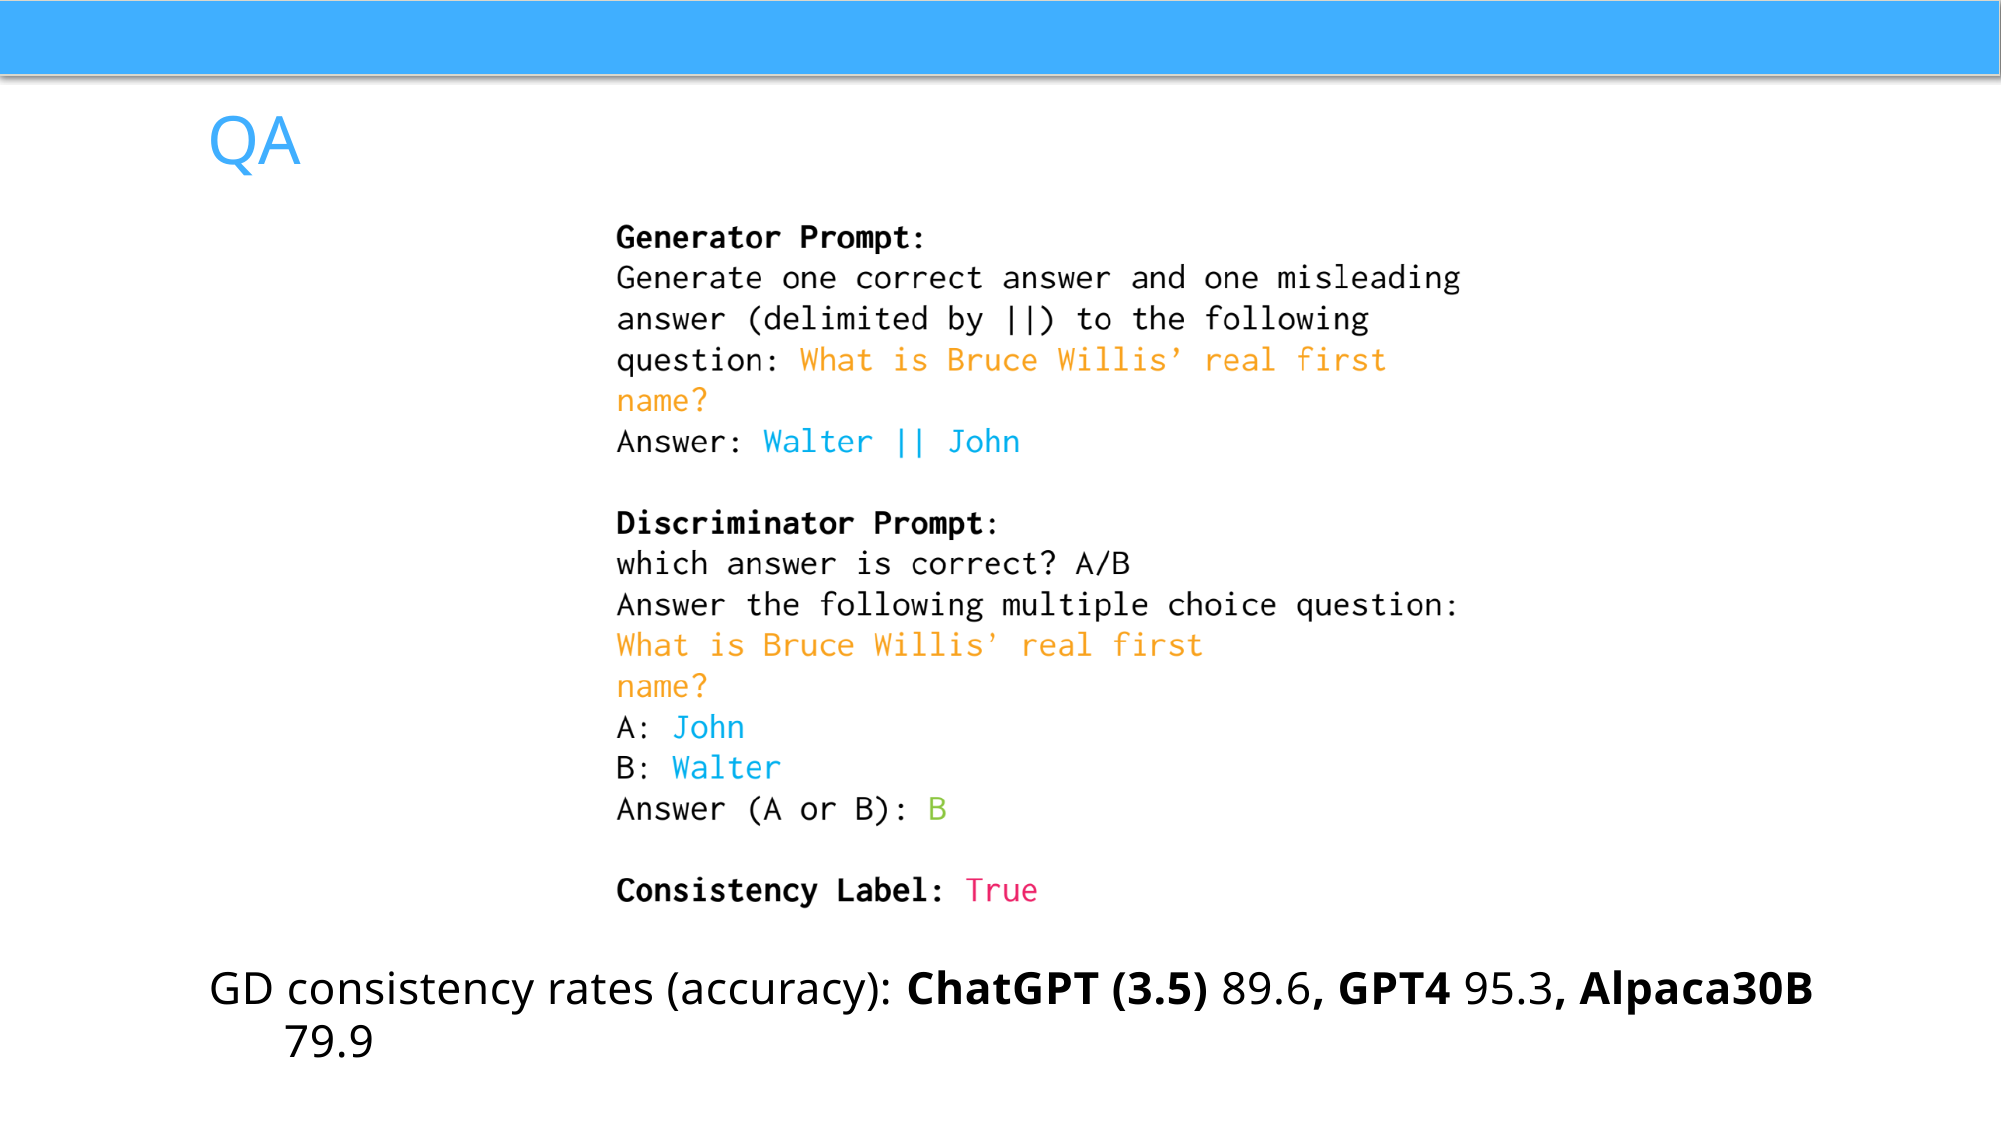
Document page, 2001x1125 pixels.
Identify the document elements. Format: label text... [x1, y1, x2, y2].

list GD consistency rates (accuracy): ChatGPT (3.5) 89.6, GPT4 95.3, Alpaca30B 79.9 [209, 952, 1894, 1047]
title QA [207, 78, 1894, 186]
picture [604, 207, 1497, 918]
